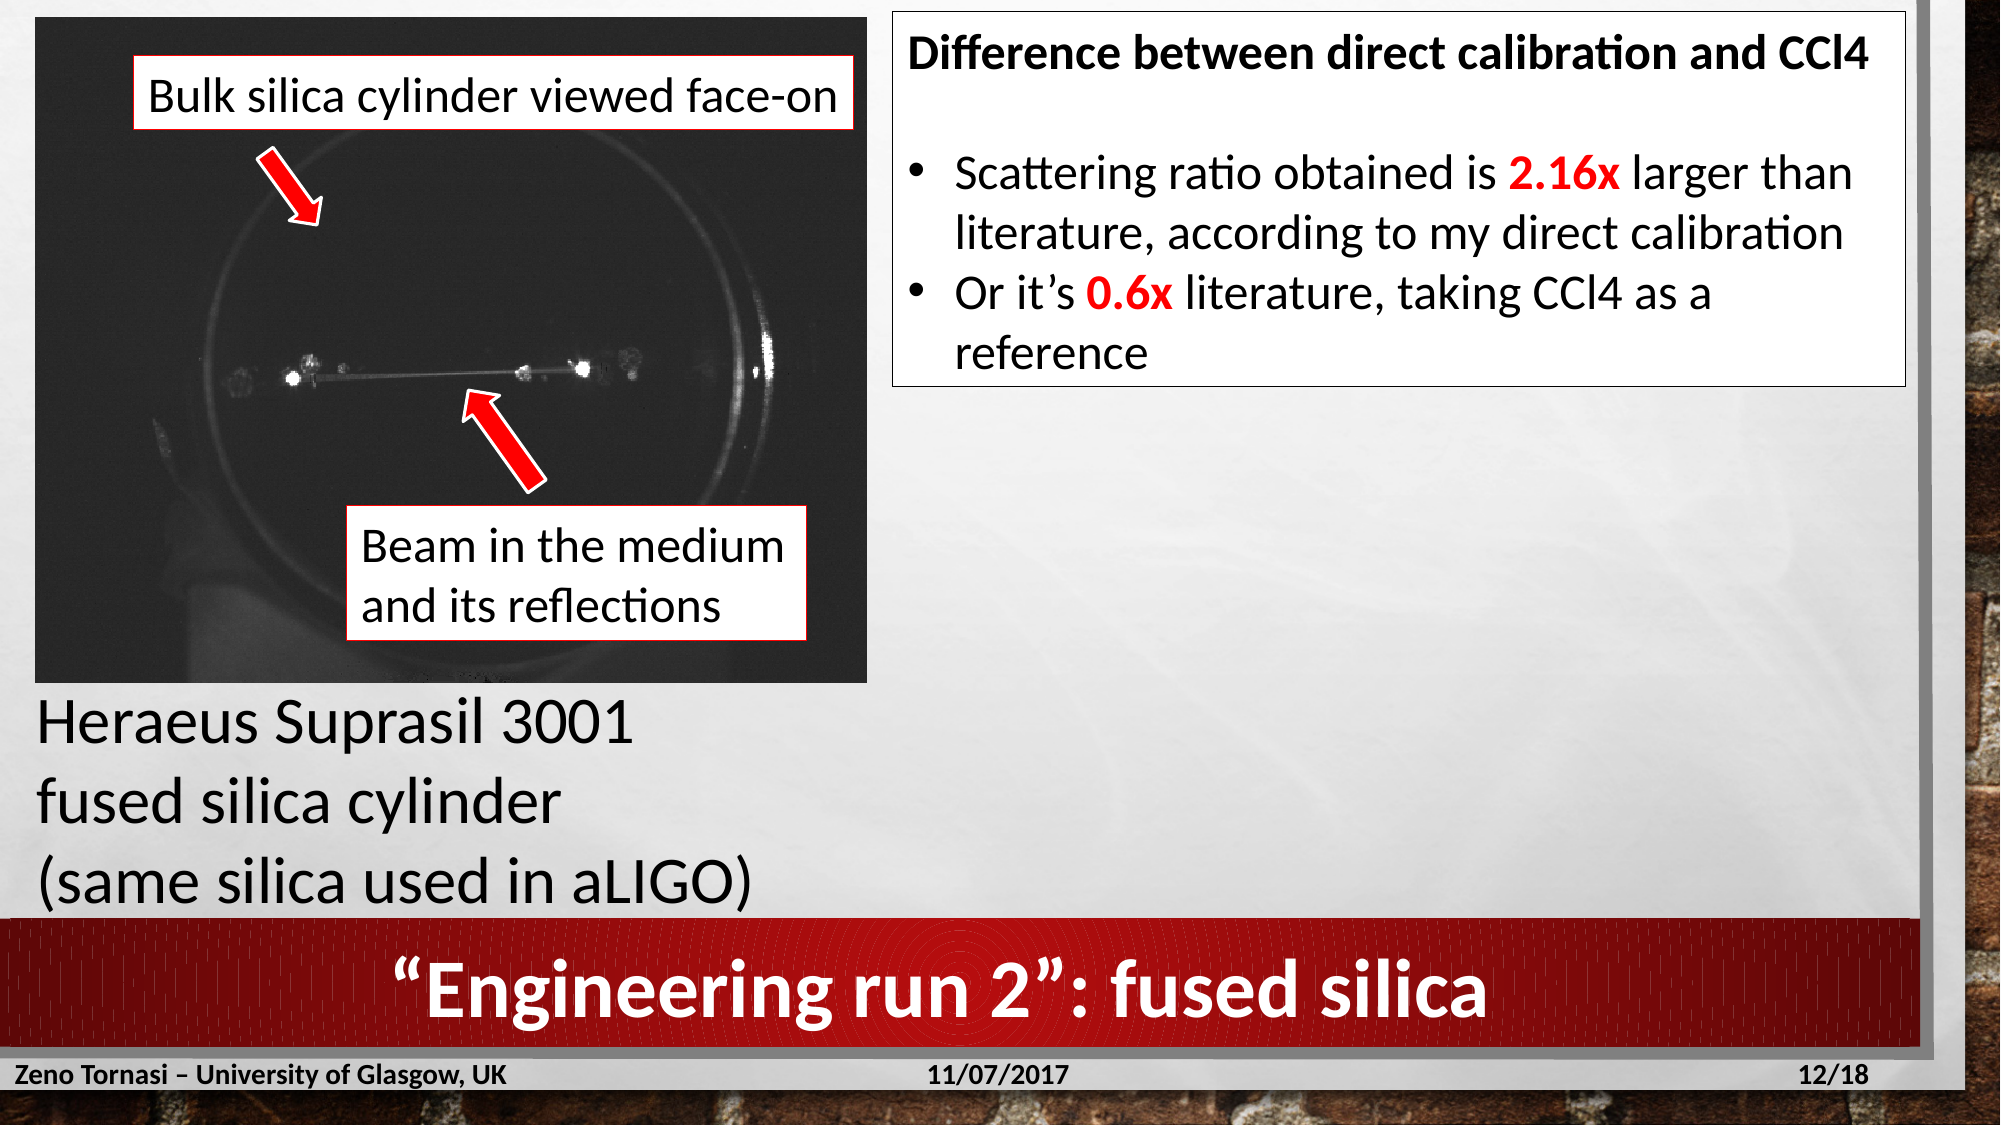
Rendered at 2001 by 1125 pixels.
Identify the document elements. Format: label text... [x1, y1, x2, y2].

footer Zeno Tornasi – University of Glasgow, UK [0, 1048, 757, 1092]
picture [0, 0, 2000, 1125]
picture [35, 17, 867, 684]
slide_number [911, 1048, 1089, 1092]
text_box Difference between direct calibration and CCl4 Scattering ratio obtained is 2.16x larger than literature, according to my direct calibration Or it’s 0.6x literature, taking CCl4 as a reference [892, 11, 1906, 387]
text_box Heraeus Suprasil 3001 fused silica cylinder (same silica used in aLIGO) [21, 669, 783, 925]
slide_number 12/18 [1782, 1048, 1932, 1092]
text_box “Engineering run 2”: fused silica [374, 927, 1506, 1042]
